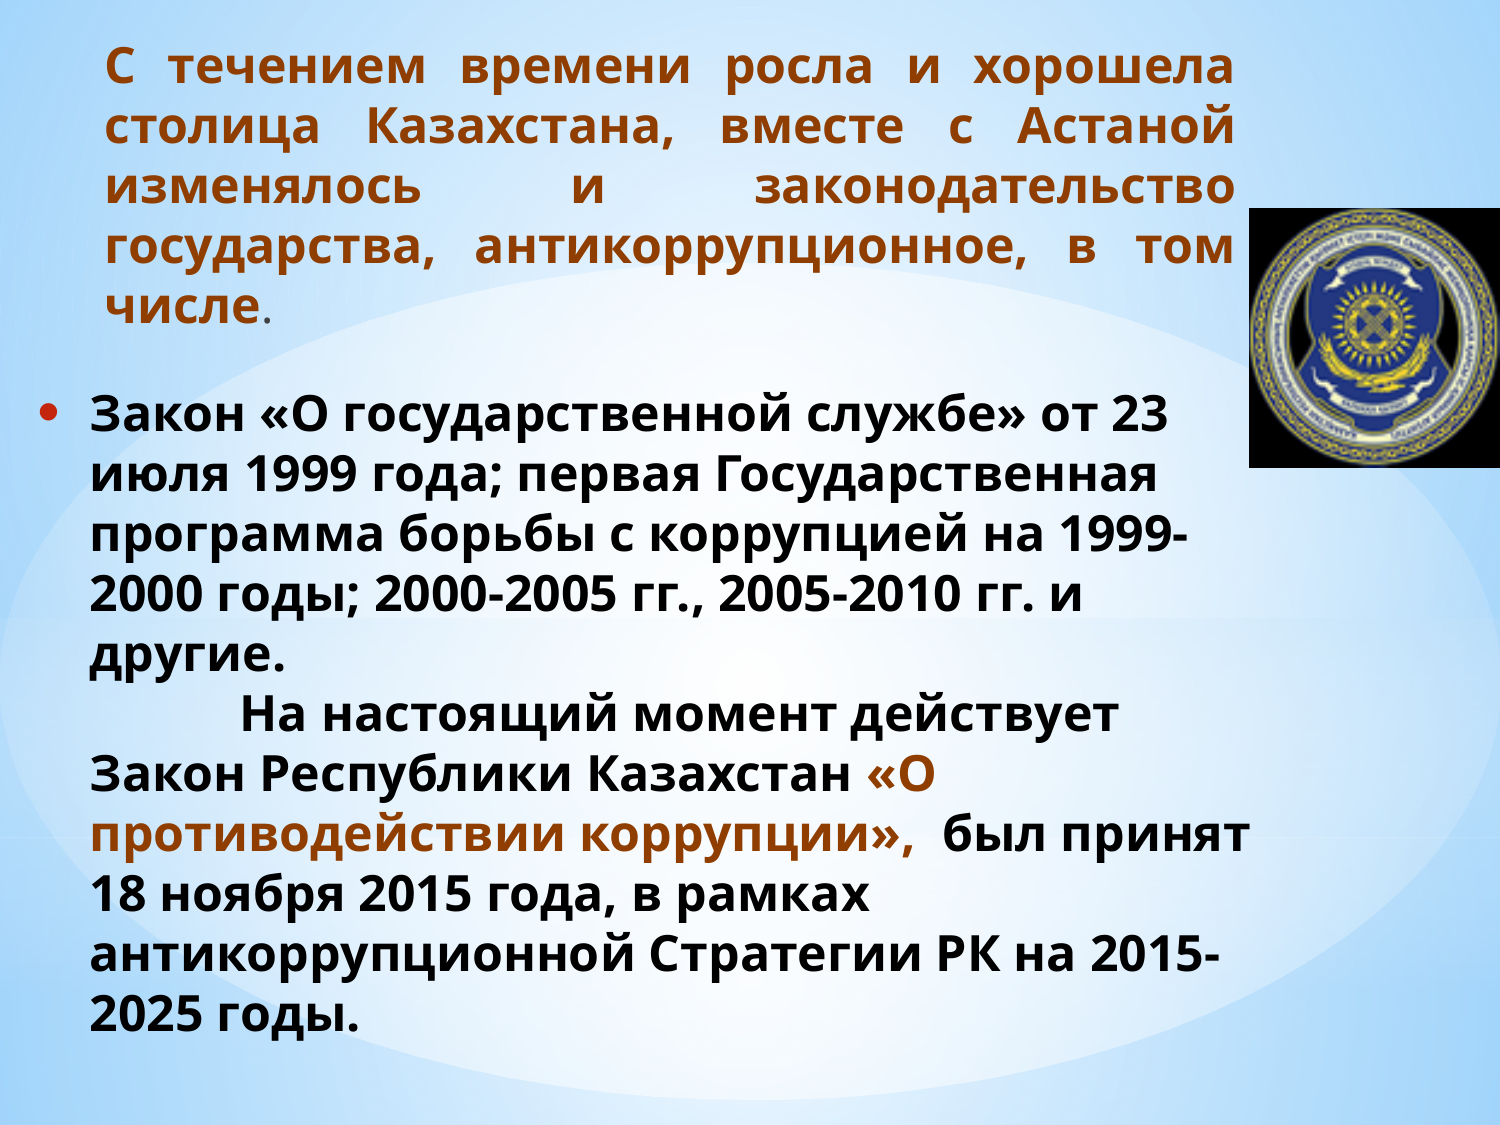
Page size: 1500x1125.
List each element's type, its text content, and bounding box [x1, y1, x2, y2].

picture [1249, 207, 1500, 469]
list С течением времени росла и хорошела столица Казахстана, вместе с Астаной изменялось и законодательство государства, антикоррупционное, в том числе. [82, 26, 1252, 346]
title Закон «О государственной службе» от 23 июля 1999 года; первая Государственная программа борьбы с коррупцией на 1999-2000 годы; 2000-2005 гг., 2005-2010 гг. и другие. На настоящий момент действует Закон Республики Казахстан «О противодействии коррупции», был принят 18 ноября 2015 года, в рамках антикоррупционной Стратегии РК на 2015-2025 годы. [22, 373, 1275, 941]
